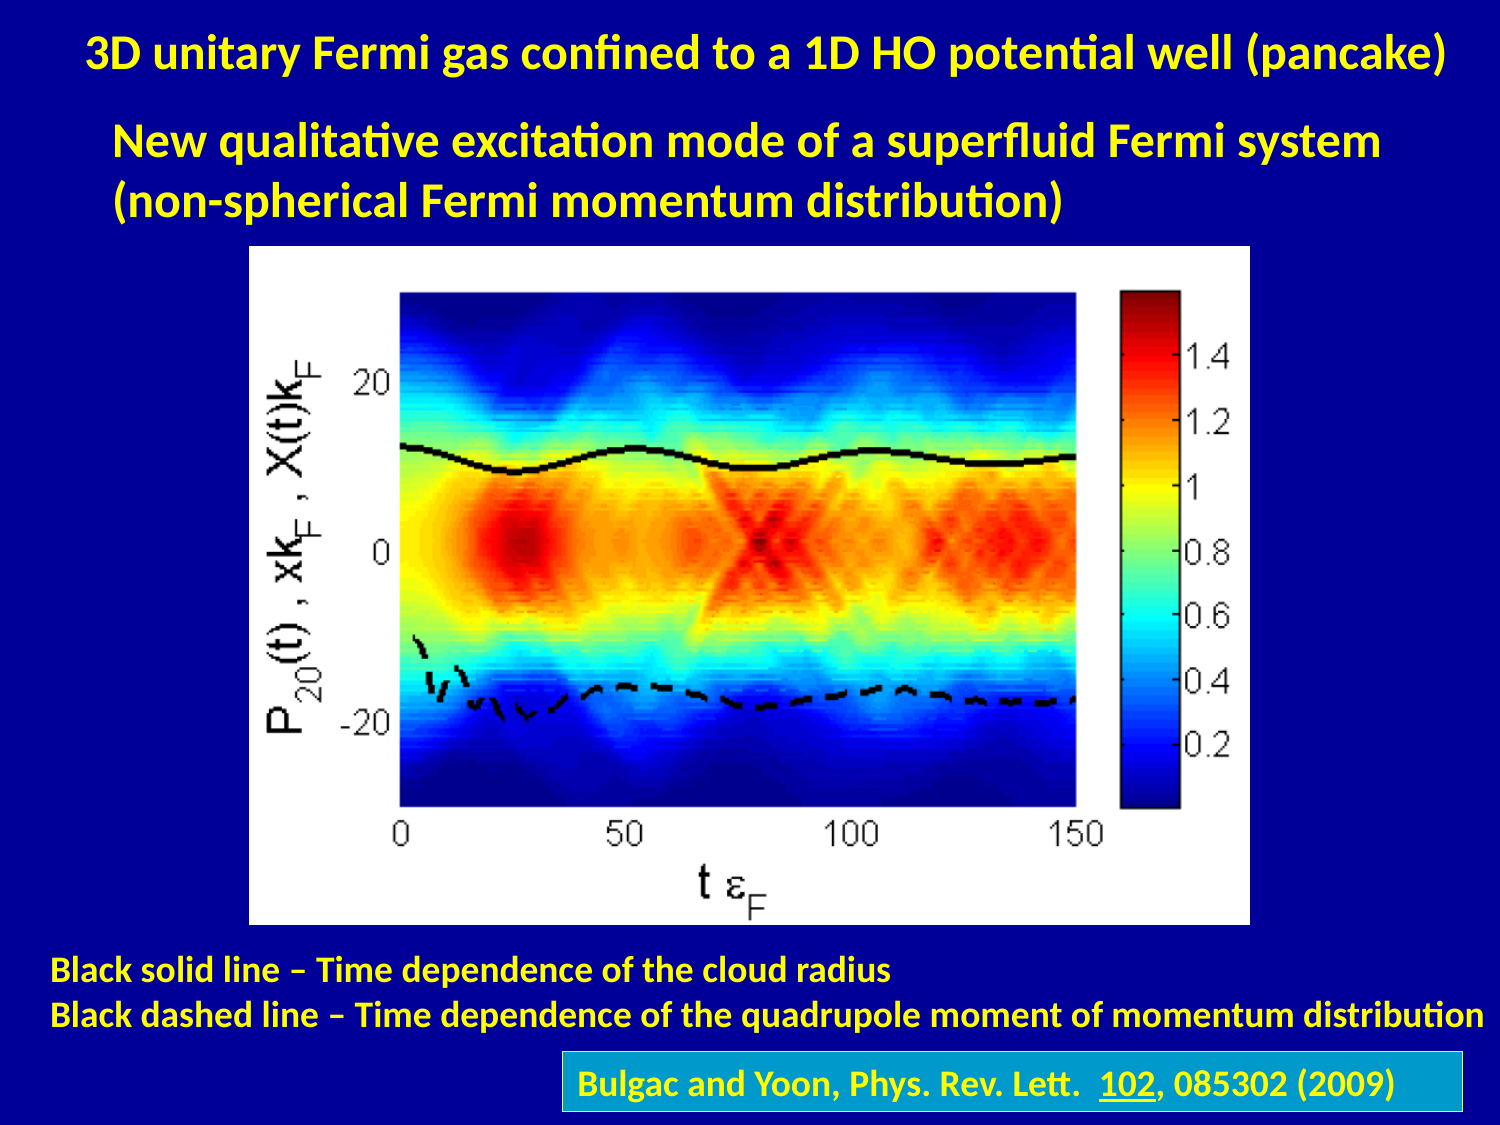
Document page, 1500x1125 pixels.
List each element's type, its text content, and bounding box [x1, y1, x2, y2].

text_box Bulgac and Yoon, Phys. Rev. Lett. 102, 085302 (2009) [562, 1051, 1463, 1112]
text_box New qualitative excitation mode of a superfluid Fermi system (non-spherical Fermi momentum distribution) [97, 99, 1398, 235]
text_box 3D unitary Fermi gas confined to a 1D HO potential well (pancake) [69, 12, 1464, 88]
picture [249, 245, 1251, 926]
text_box Black solid line – Time dependence of the cloud radius Black dashed line – Time dependence of the quadrupole moment of momentum distribution [35, 937, 1500, 1043]
